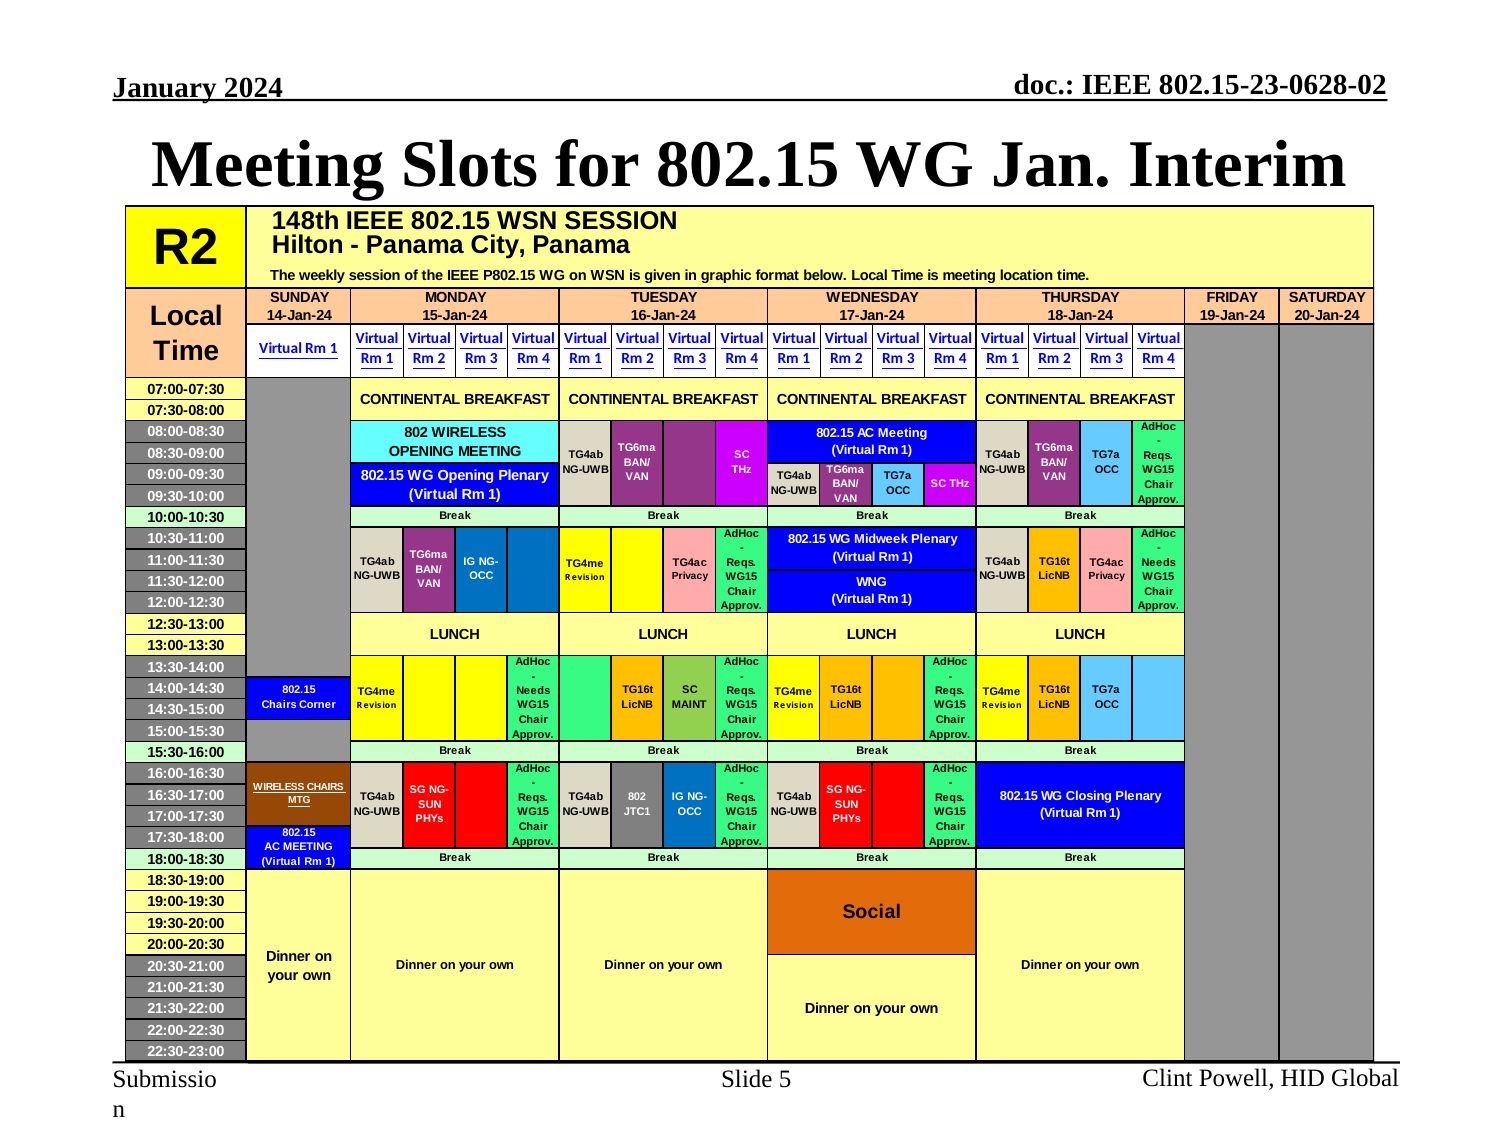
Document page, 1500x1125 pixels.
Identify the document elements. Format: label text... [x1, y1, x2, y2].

text_box Meeting Slots for 802.15 WG Jan. Interim [87, 97, 1413, 222]
picture [124, 205, 1376, 1063]
slide_number Slide 5 [712, 1070, 800, 1093]
